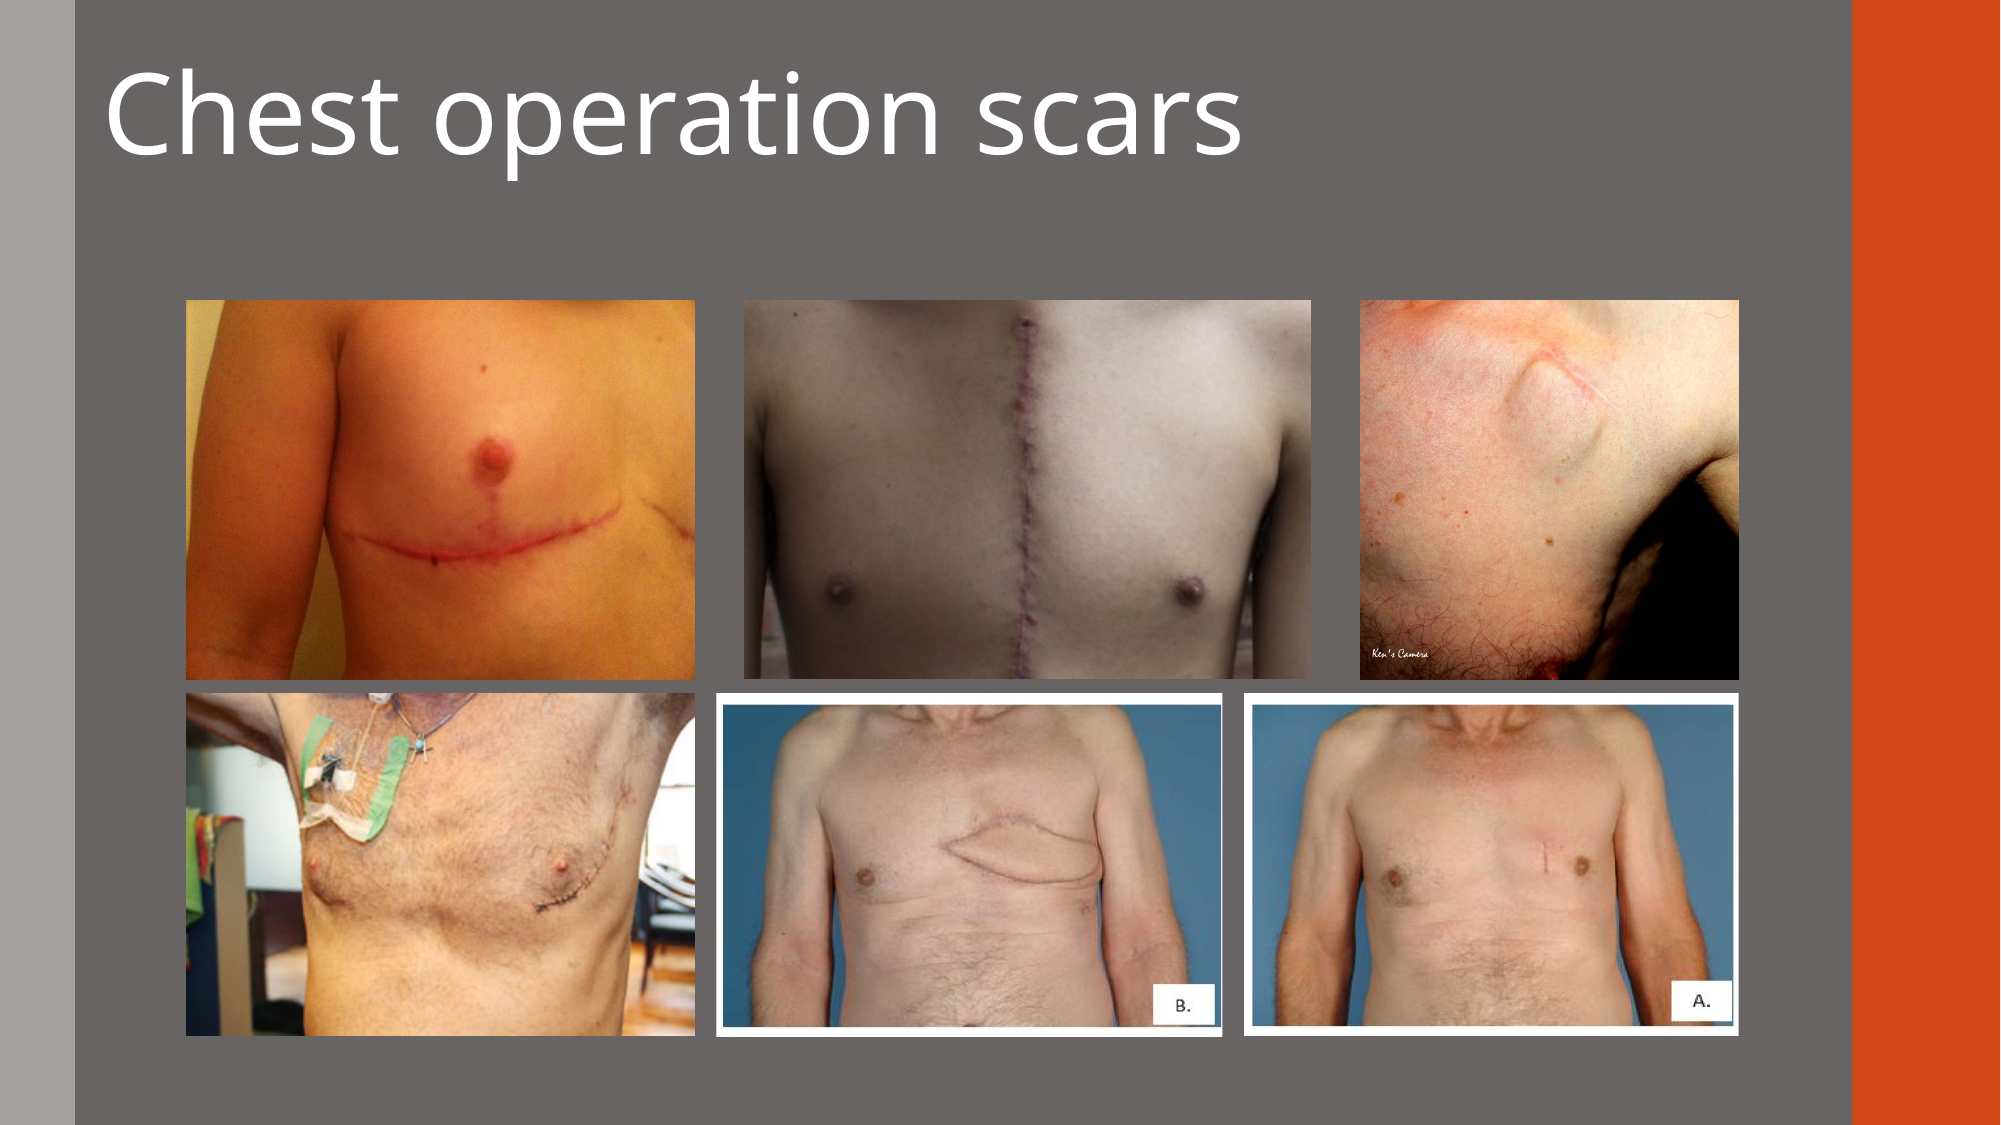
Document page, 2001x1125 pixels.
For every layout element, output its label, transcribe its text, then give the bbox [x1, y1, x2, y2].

text_box Chest operation scars [87, 34, 1262, 185]
picture [743, 300, 1311, 680]
picture [186, 300, 695, 680]
picture [1360, 300, 1739, 680]
picture [715, 693, 1223, 1038]
picture [1243, 693, 1739, 1036]
picture [186, 693, 695, 1036]
